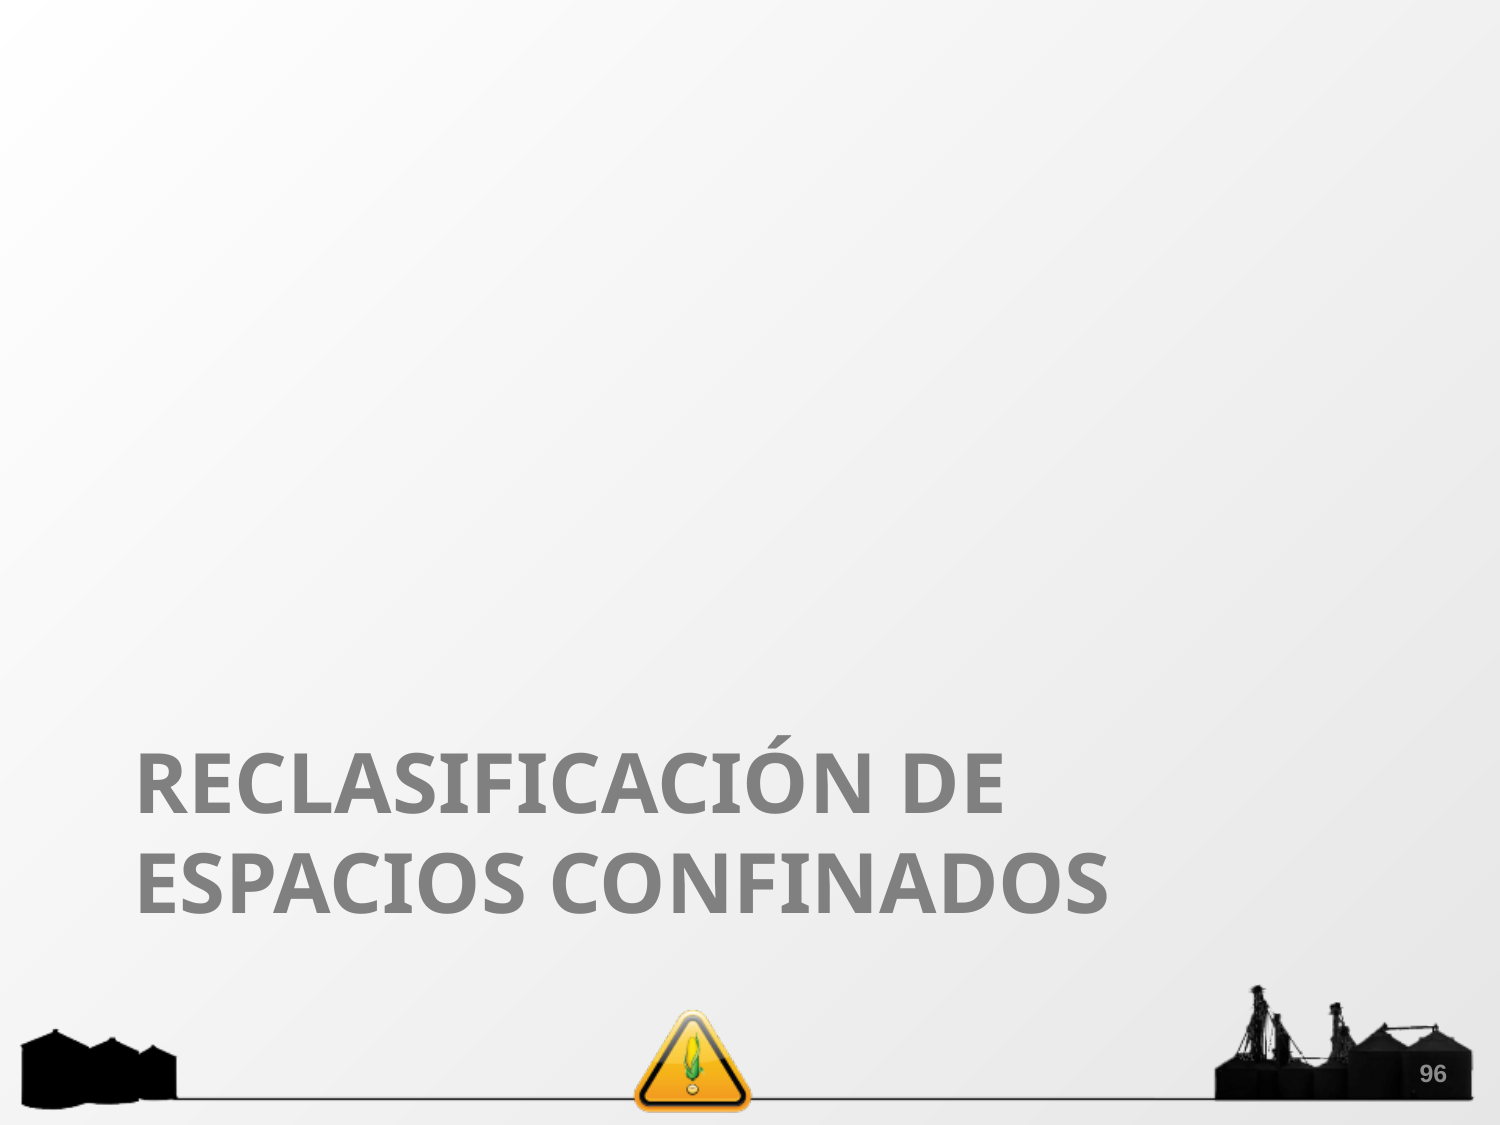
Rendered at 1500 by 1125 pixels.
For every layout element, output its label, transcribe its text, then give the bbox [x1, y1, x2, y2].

title Reclasificación DE ESPACIOS CONFINADOS [118, 722, 1394, 947]
slide_number 96 [1112, 1042, 1463, 1103]
picture [0, 957, 1500, 1125]
